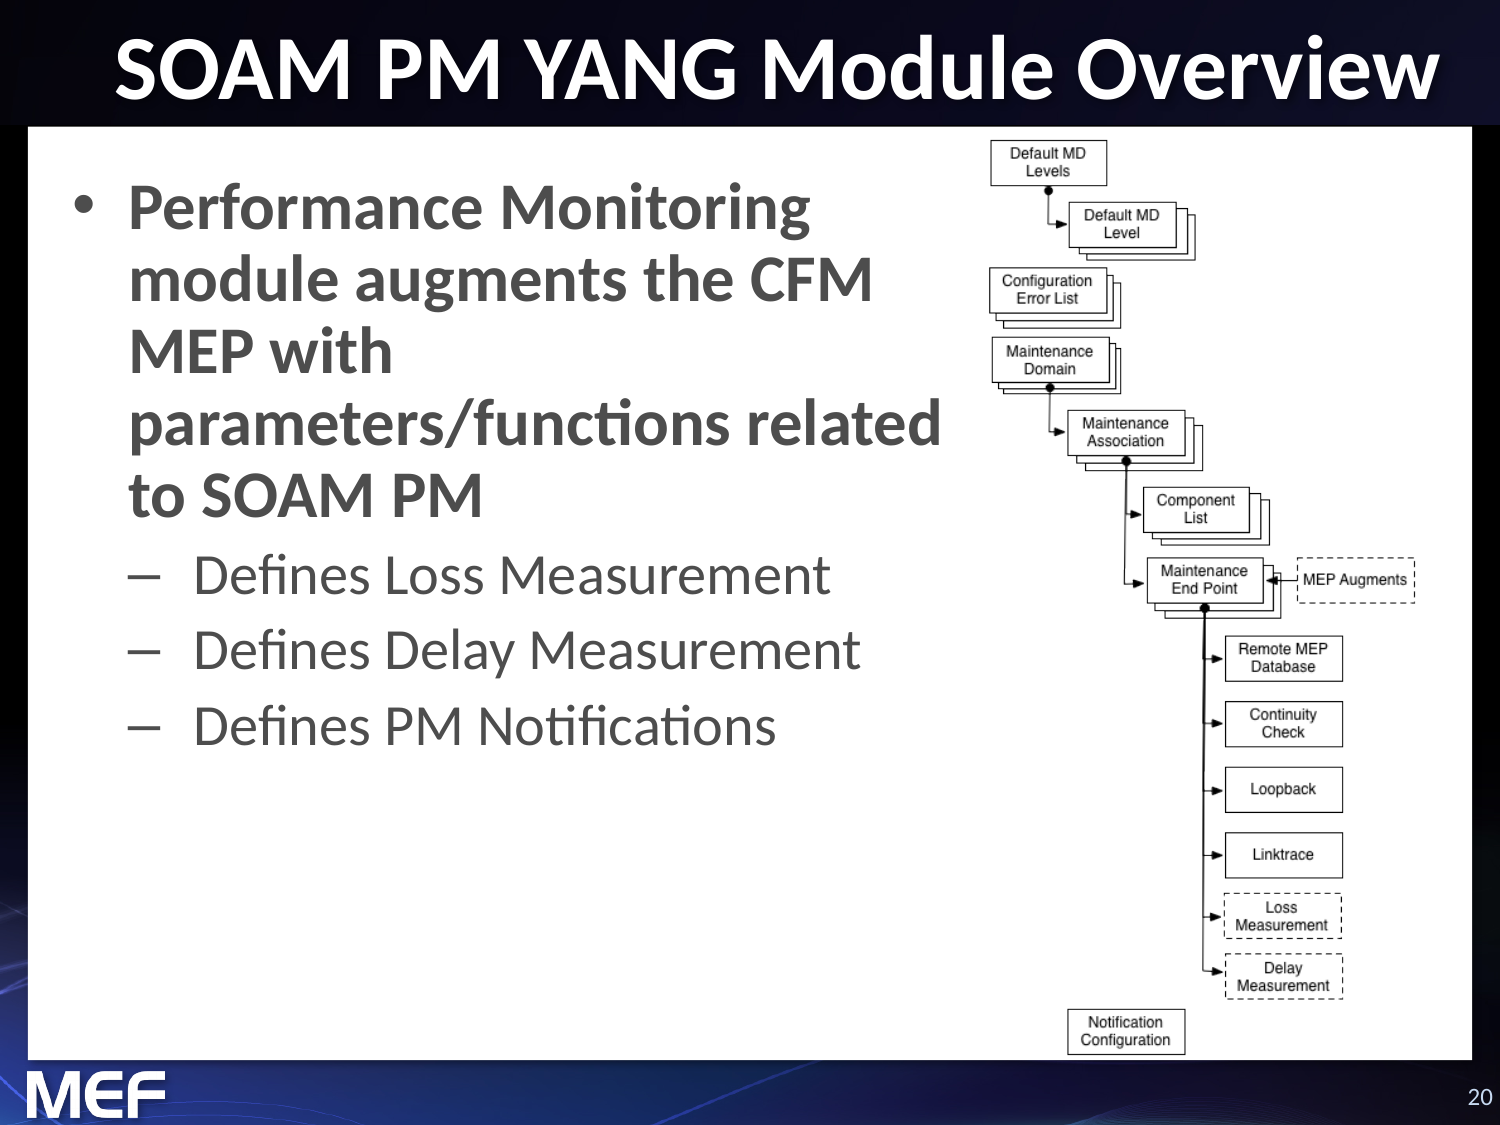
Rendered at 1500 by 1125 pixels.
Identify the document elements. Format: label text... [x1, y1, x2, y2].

title SOAM PM YANG Module Overview [0, 0, 1500, 126]
list Performance Monitoring module augments the CFM MEP with parameters/functions related to SOAM PM Defines Loss Measurement Defines Delay Measurement Defines PM Notifications [56, 164, 962, 1035]
picture [0, 126, 1500, 1125]
